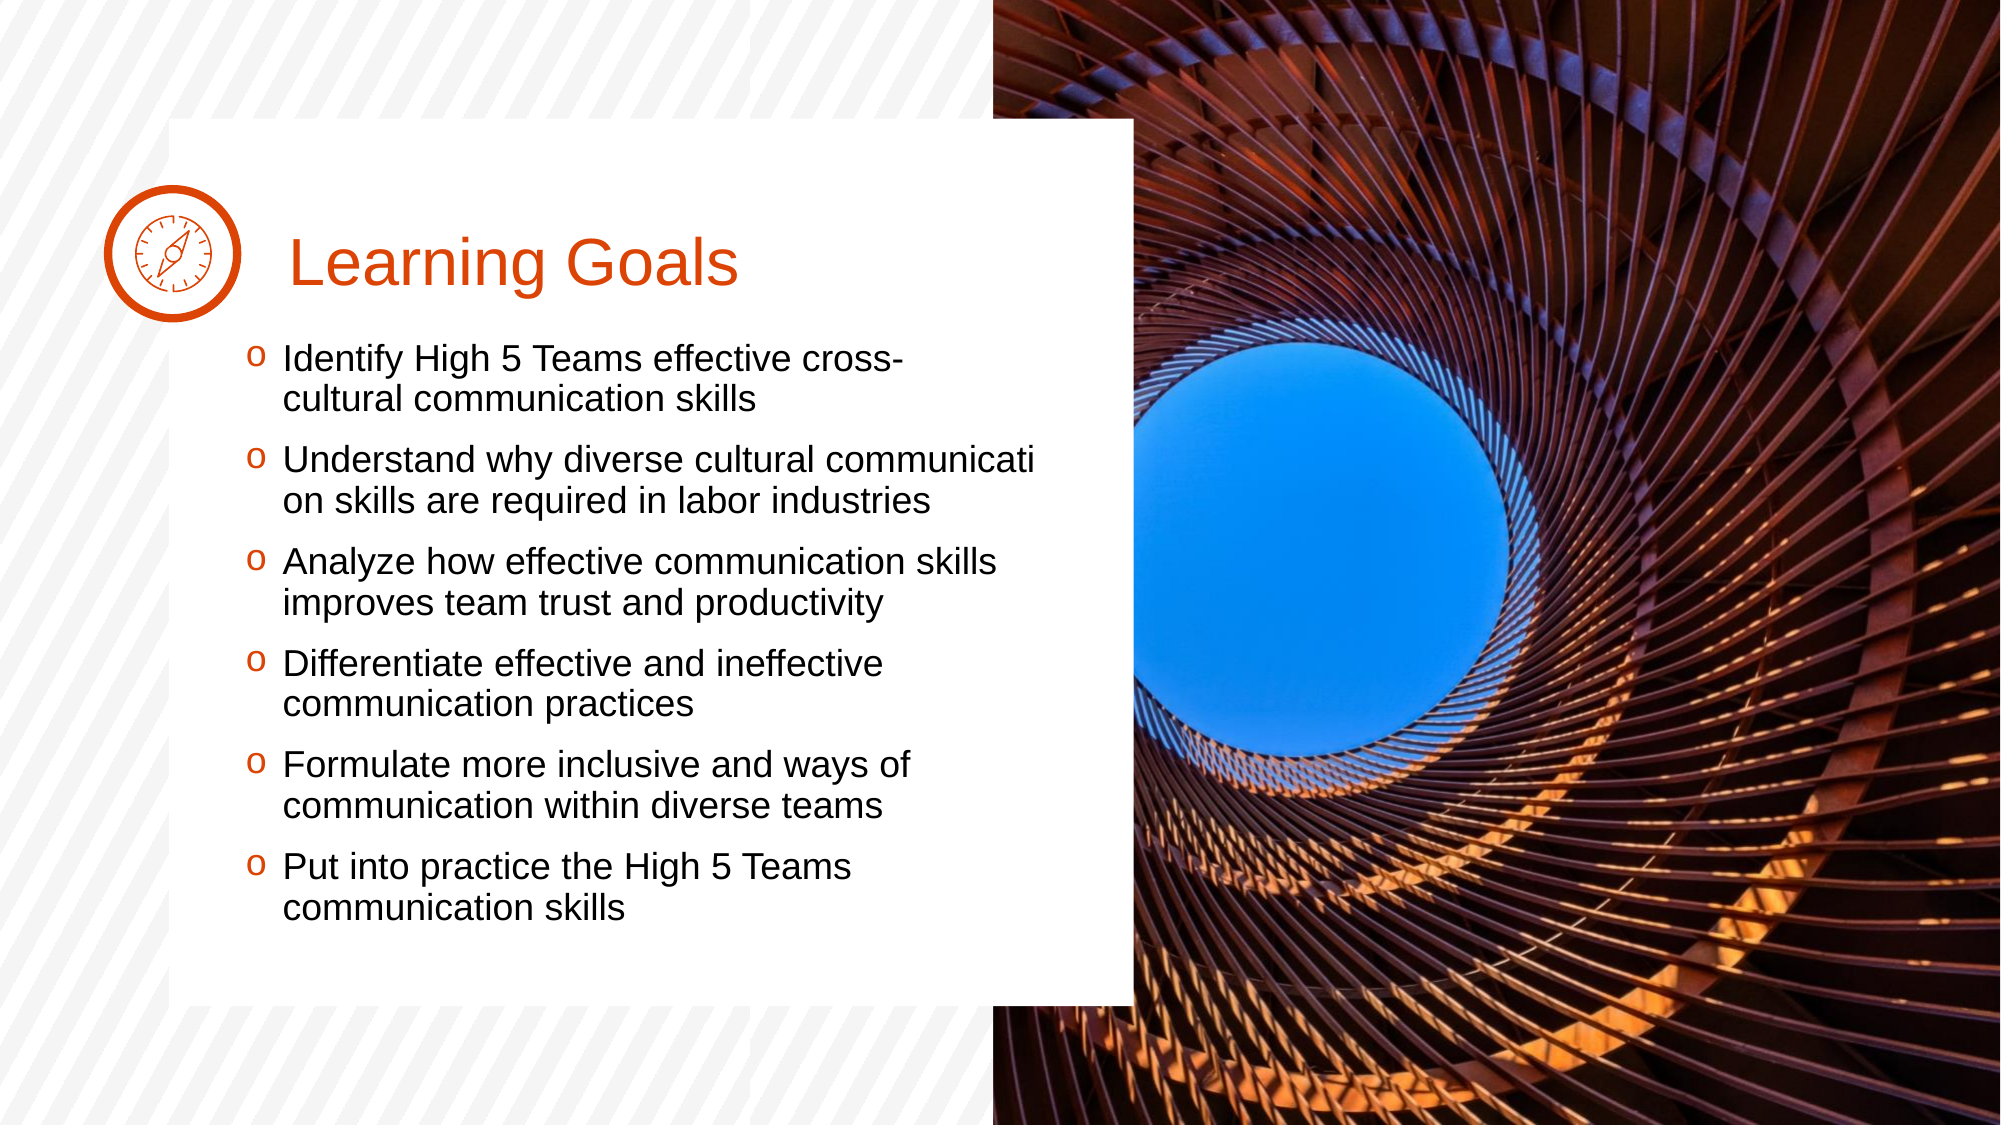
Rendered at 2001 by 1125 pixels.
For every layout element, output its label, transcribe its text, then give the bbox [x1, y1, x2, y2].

list Identify High 5 Teams effective cross- cultural communication skills Understand why diverse cultural communication skills are required in labor industries Analyze how effective communication skills improves team trust and productivity Differentiate effective and ineffective communication practices Formulate more inclusive and ways of communication within diverse teams Put into practice the High 5 Teams communication skills [230, 331, 1061, 1020]
picture [0, 0, 2001, 1125]
title Learning Goals [273, 177, 994, 331]
